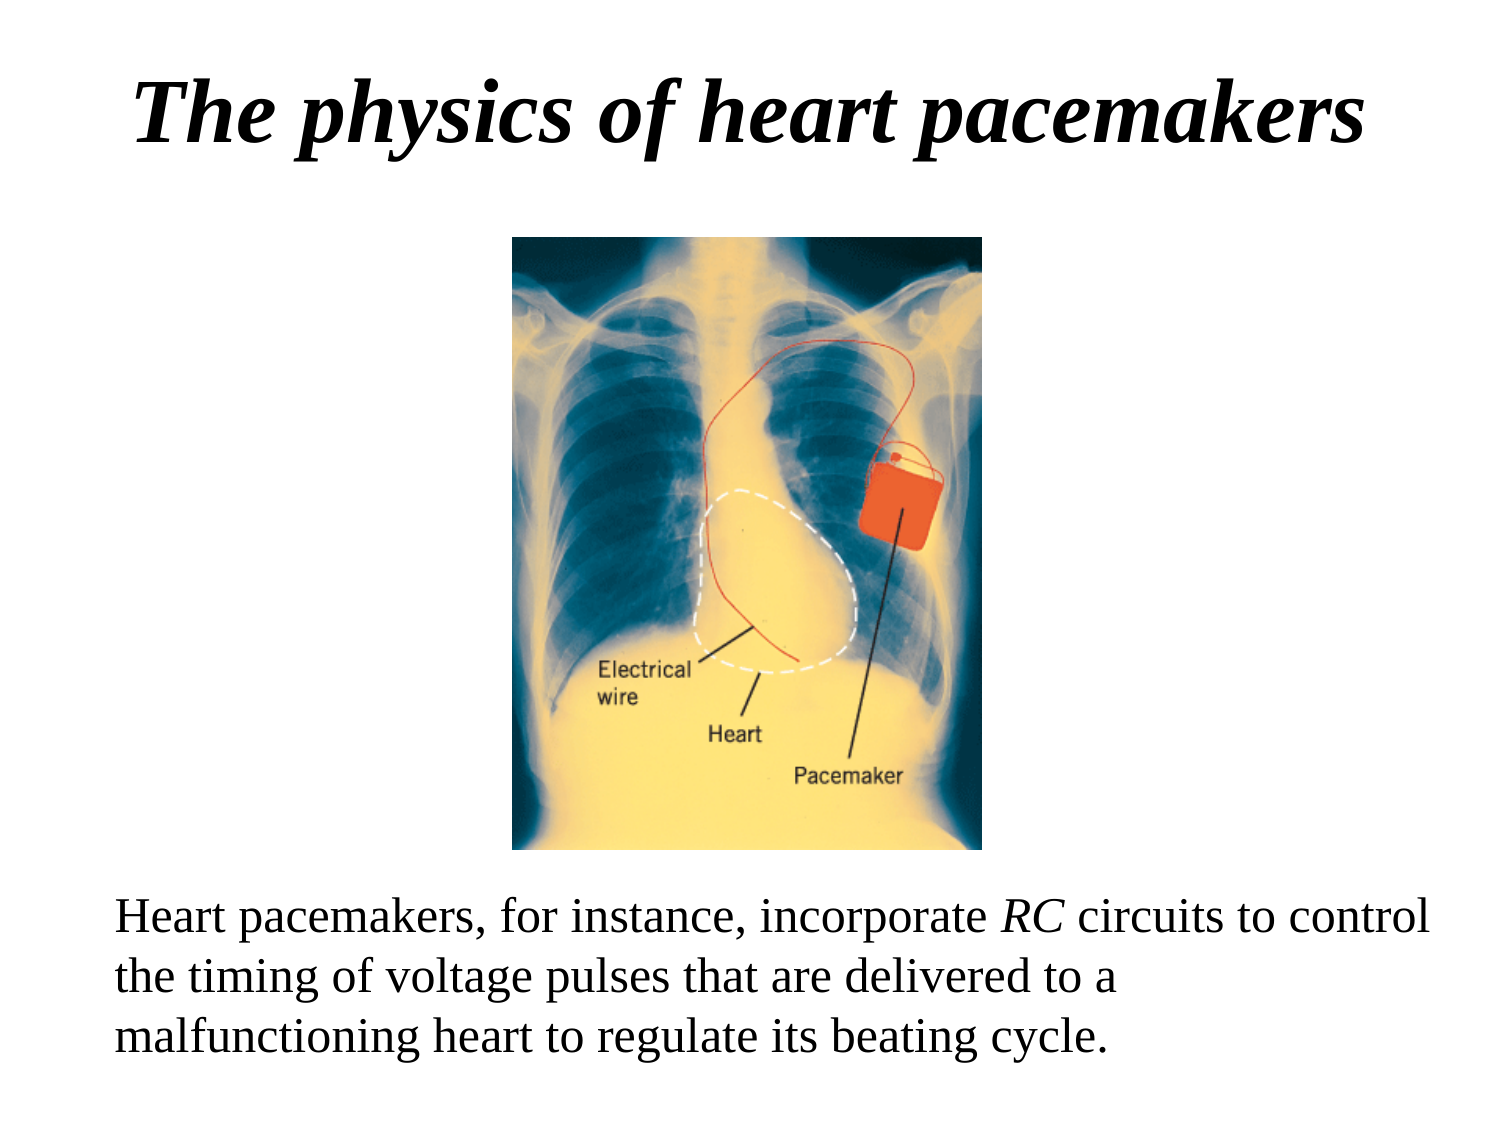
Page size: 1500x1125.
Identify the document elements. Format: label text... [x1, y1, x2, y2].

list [512, 237, 982, 851]
title The physics of heart pacemakers [112, 12, 1388, 200]
text_box Heart pacemakers, for instance, incorporate RC circuits to control the timing of voltage pulses that are delivered to a malfunctioning heart to regulate its beating cycle. [99, 874, 1450, 1070]
